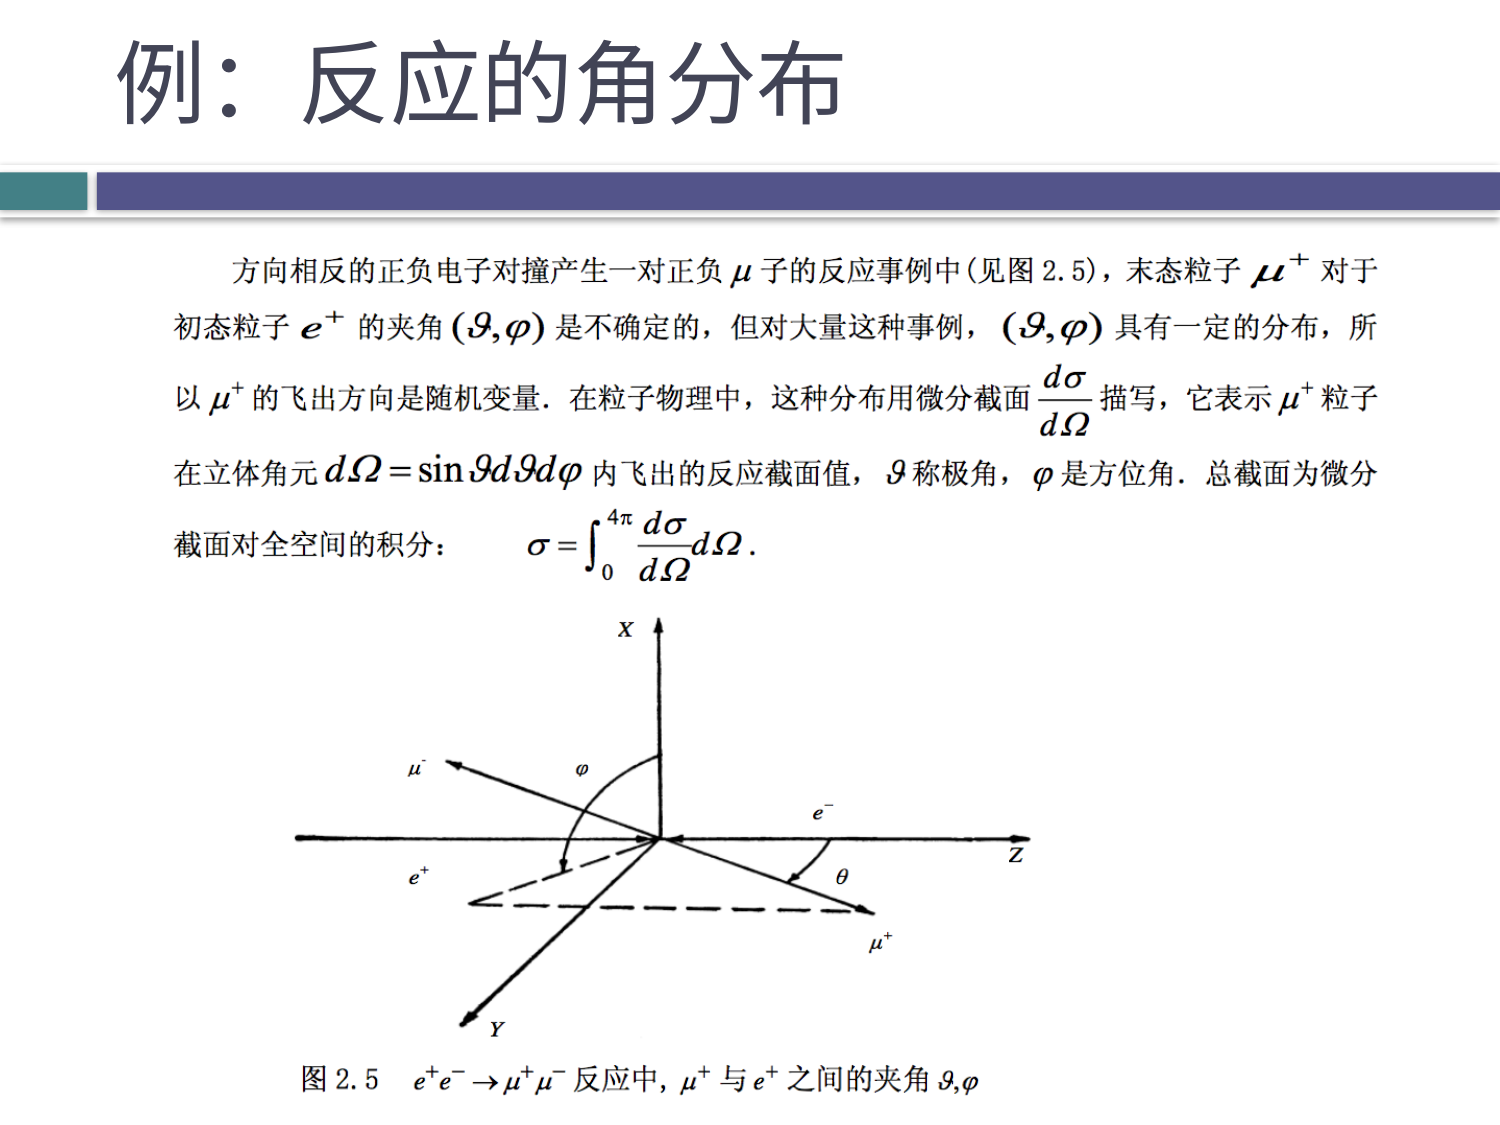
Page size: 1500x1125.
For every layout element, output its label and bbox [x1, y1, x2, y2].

picture [155, 235, 1382, 1116]
